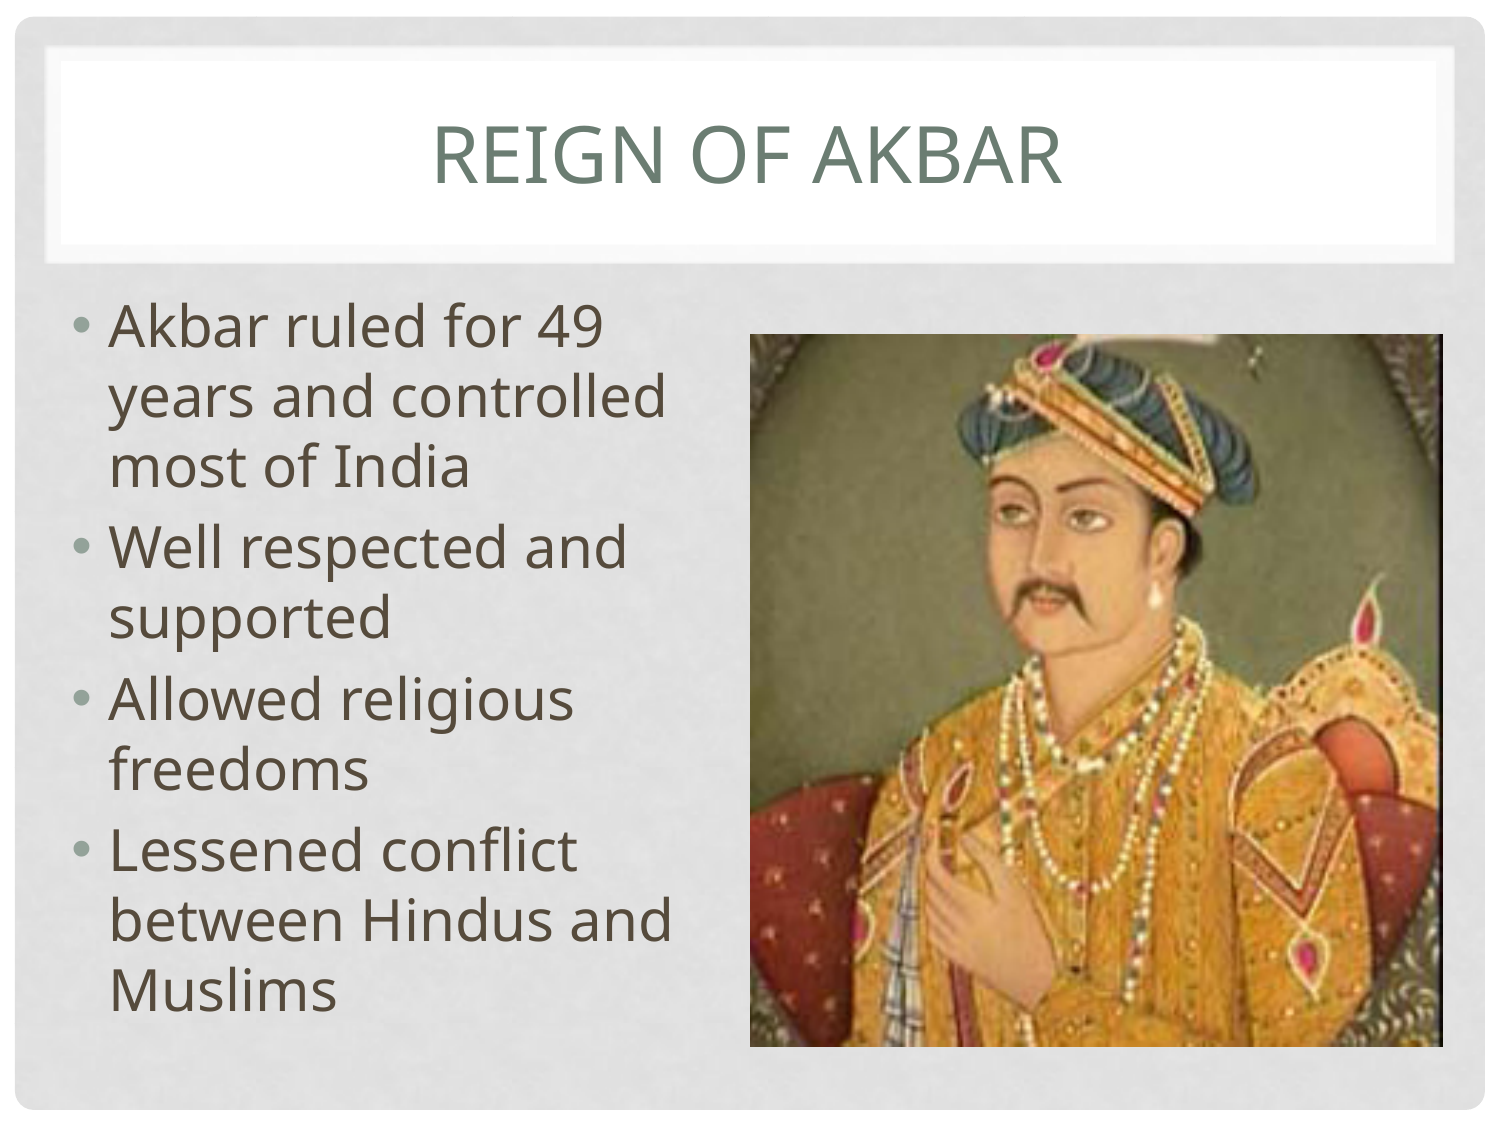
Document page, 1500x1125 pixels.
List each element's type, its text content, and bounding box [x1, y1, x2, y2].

list Akbar ruled for 49 years and controlled most of India Well respected and supported Allowed religious freedoms Lessened conflict between Hindus and Muslims [37, 281, 733, 1088]
title Reign of akbar [69, 66, 1425, 238]
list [749, 312, 1443, 1069]
